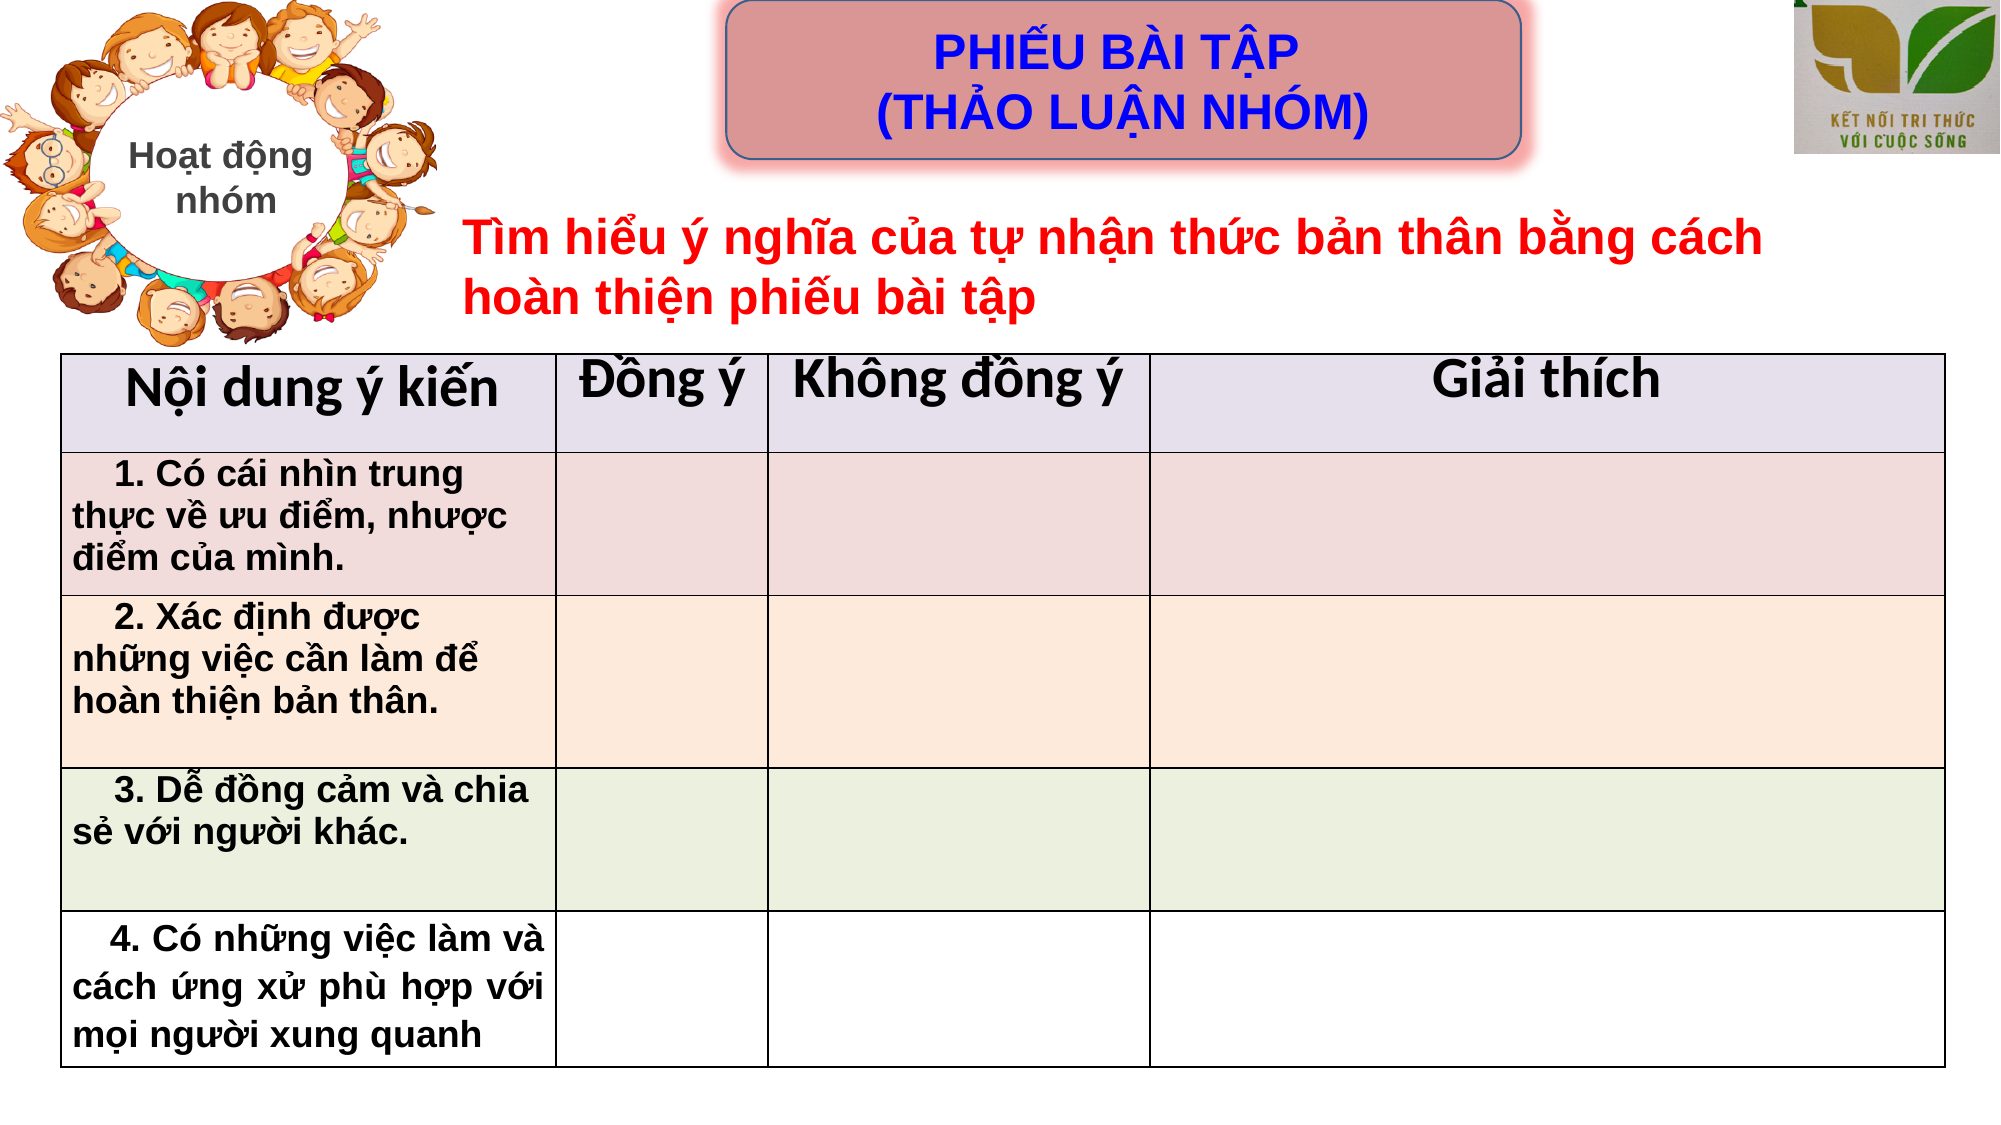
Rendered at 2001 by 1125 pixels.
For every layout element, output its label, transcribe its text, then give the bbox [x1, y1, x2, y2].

table_cell 3. Dễ đồng cảm và chia sẻ với người khác. [62, 769, 555, 910]
table_cell [557, 769, 767, 910]
table_cell [557, 453, 767, 595]
table_cell [769, 596, 1149, 767]
table_header Đồng ý [557, 355, 767, 452]
table_cell [769, 453, 1149, 595]
table_cell 4. Có những việc làm và cách ứng xử phù hợp với mọi người xung quanh [62, 912, 555, 1066]
text_box Tìm hiểu ý nghĩa của tự nhận thức bản thân bằng cách hoàn thiện phiếu bài tập [447, 197, 1869, 333]
table_cell [557, 596, 767, 767]
table_cell [1151, 453, 1944, 595]
table_cell [769, 769, 1149, 910]
picture [1794, 0, 2000, 154]
picture [0, 0, 437, 347]
text_box PHIẾU BÀI TẬP (THẢO LUẬN NHÓM) [725, 0, 1523, 161]
table_cell 2. Xác định được những việc cần làm để hoàn thiện bản thân. [62, 596, 555, 767]
table_cell [557, 912, 767, 1066]
table_header Không đồng ý [769, 355, 1149, 452]
table_cell 1. Có cái nhìn trung thực về ưu điểm, nhược điểm của mình. [62, 453, 555, 595]
table_cell [1151, 912, 1944, 1066]
table_cell [769, 912, 1149, 1066]
table_cell [1151, 769, 1944, 910]
table_header Giải thích [1151, 355, 1944, 452]
table_header Nội dung ý kiến [62, 355, 555, 452]
table_cell [1151, 596, 1944, 767]
